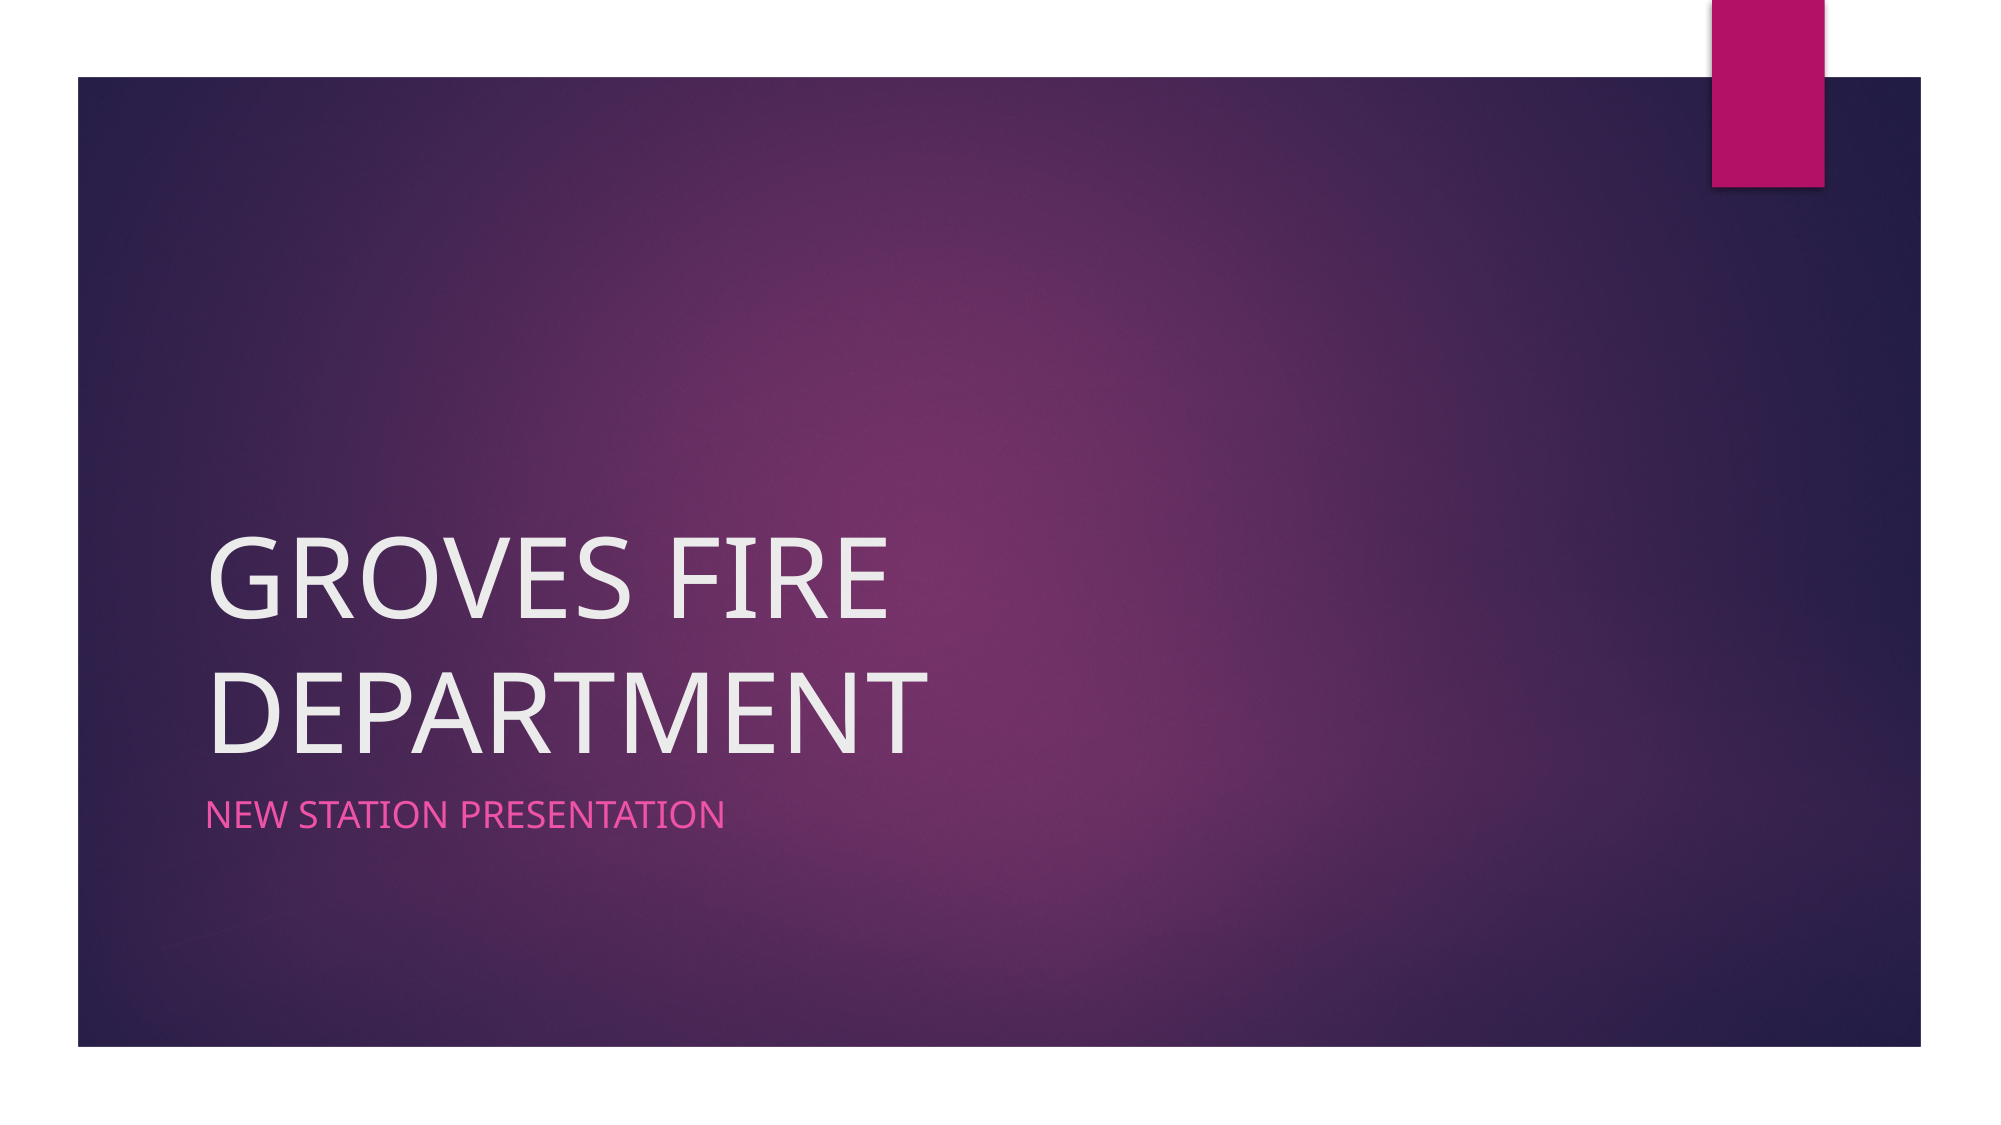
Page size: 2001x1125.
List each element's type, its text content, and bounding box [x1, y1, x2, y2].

subtitle New station presentation [189, 783, 1638, 925]
title GROVES FIRE DEPARTMENT [189, 344, 1638, 783]
